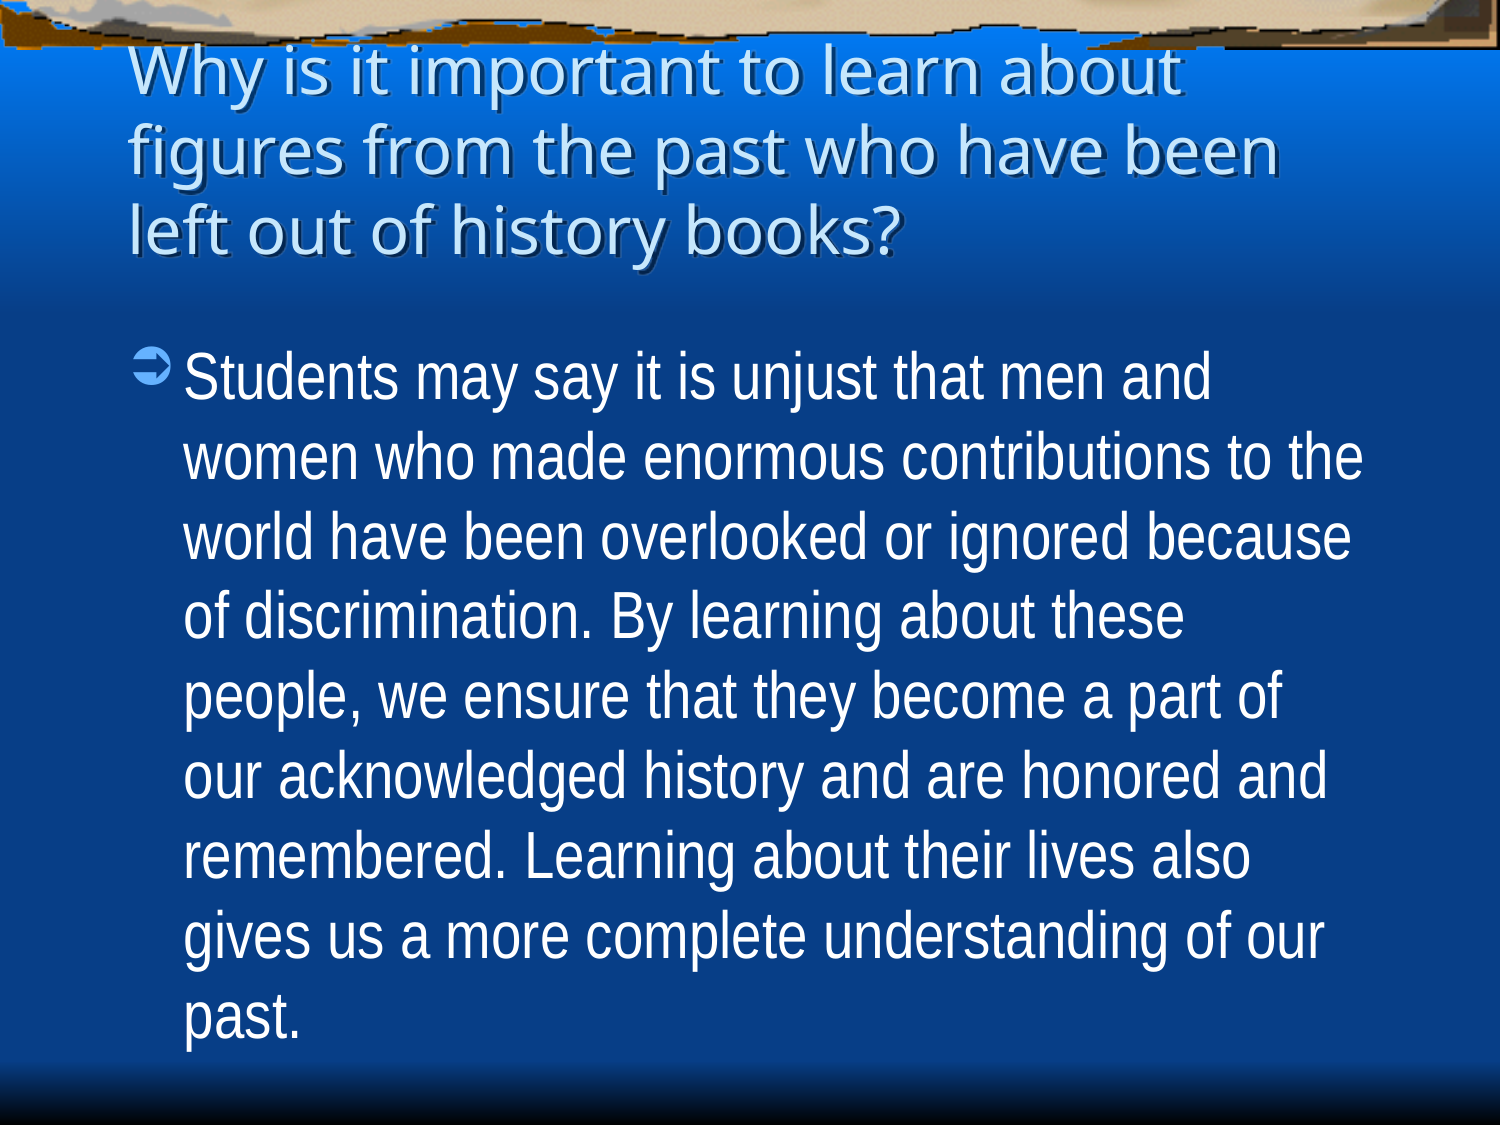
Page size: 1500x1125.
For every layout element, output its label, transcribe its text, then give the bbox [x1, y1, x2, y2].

list Students may say it is unjust that men and women who made enormous contributions to the world have been overlooked or ignored because of discrimination. By learning about these people, we ensure that they become a part of our acknowledged history and are honored and remembered. Learning about their lives also gives us a more complete understanding of our past. [112, 324, 1388, 1000]
title Why is it important to learn about figures from the past who have been left out of history books? [112, 87, 1388, 275]
picture [0, 0, 1500, 50]
